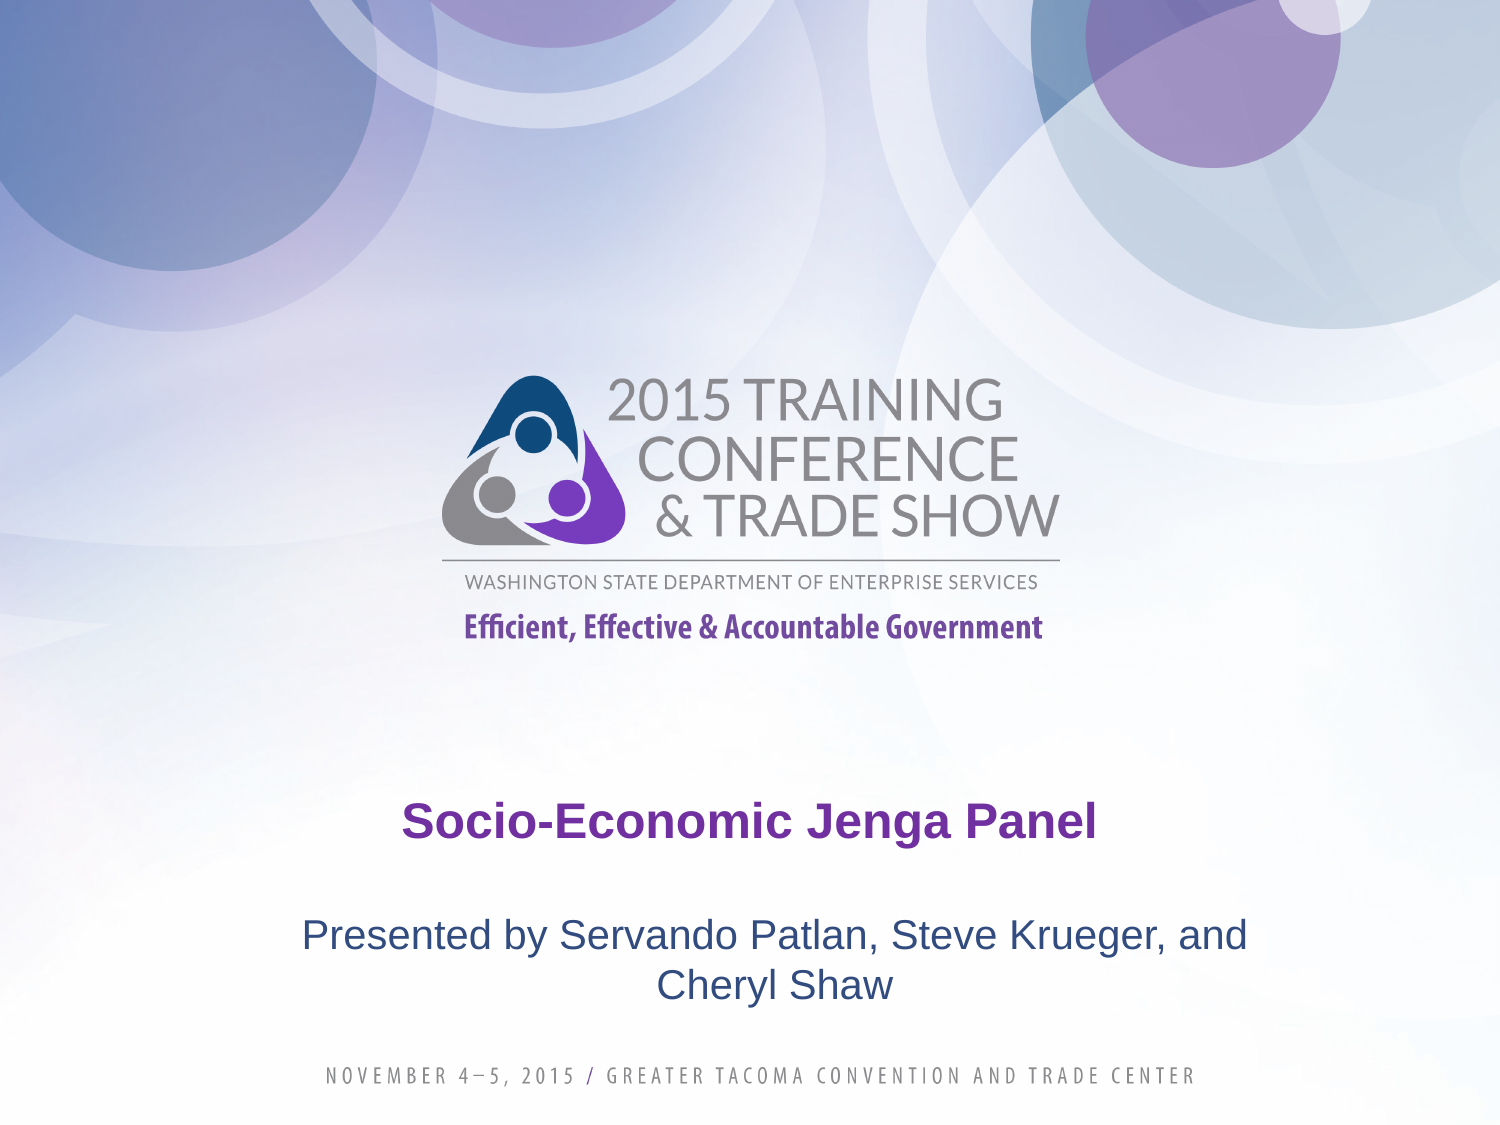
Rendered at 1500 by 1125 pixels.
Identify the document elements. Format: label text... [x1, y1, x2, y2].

picture [0, 0, 1500, 1125]
subtitle Presented by Servando Patlan, Steve Krueger, and Cheryl Shaw [262, 900, 1288, 1025]
title Socio-Economic Jenga Panel [112, 712, 1388, 925]
